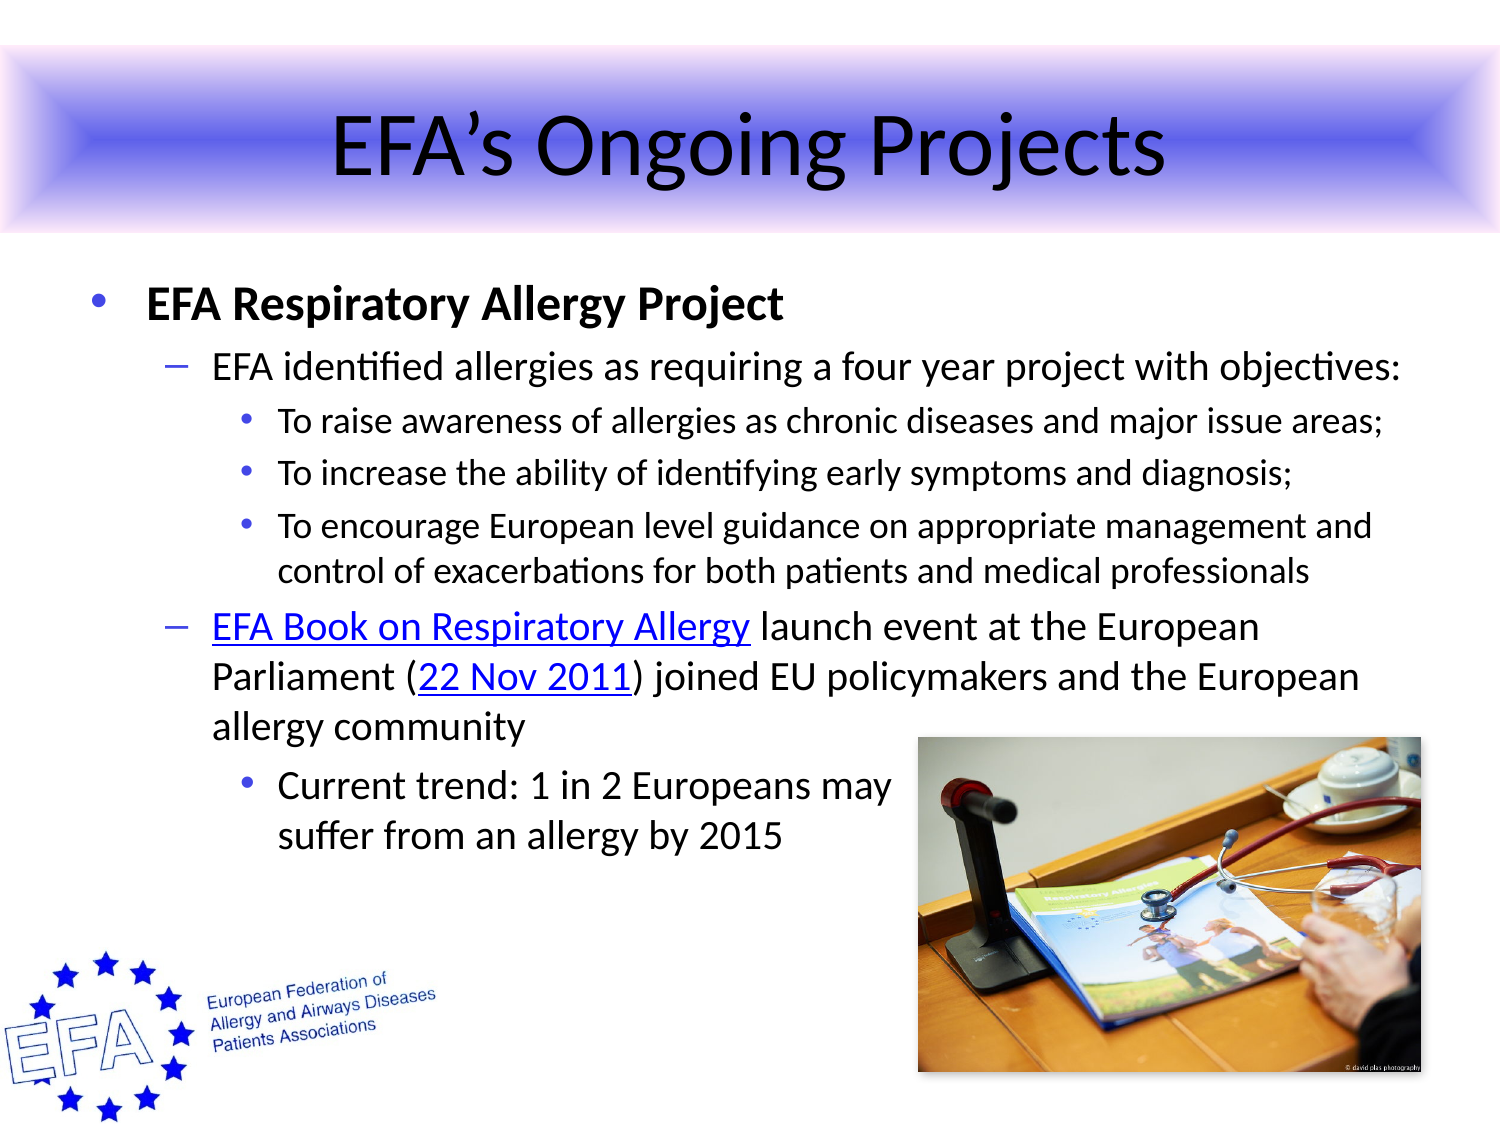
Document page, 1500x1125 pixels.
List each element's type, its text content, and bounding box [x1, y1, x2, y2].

title EFA’s Ongoing Projects [0, 44, 1500, 233]
list EFA Respiratory Allergy Project EFA identified allergies as requiring a four year project with objectives: To raise awareness of allergies as chronic diseases and major issue areas; To increase the ability of identifying early symptoms and diagnosis; To encourage European level guidance on appropriate management and control of exacerbations for both patients and medical professionals EFA Book on Respiratory Allergy launch event at the European Parliament (22 Nov 2011) joined EU policymakers and the European allergy community Current trend: 1 in 2 Europeans may suffer from an allergy by 2015 [74, 262, 1463, 1006]
picture [0, 947, 440, 1125]
picture [918, 737, 1422, 1072]
